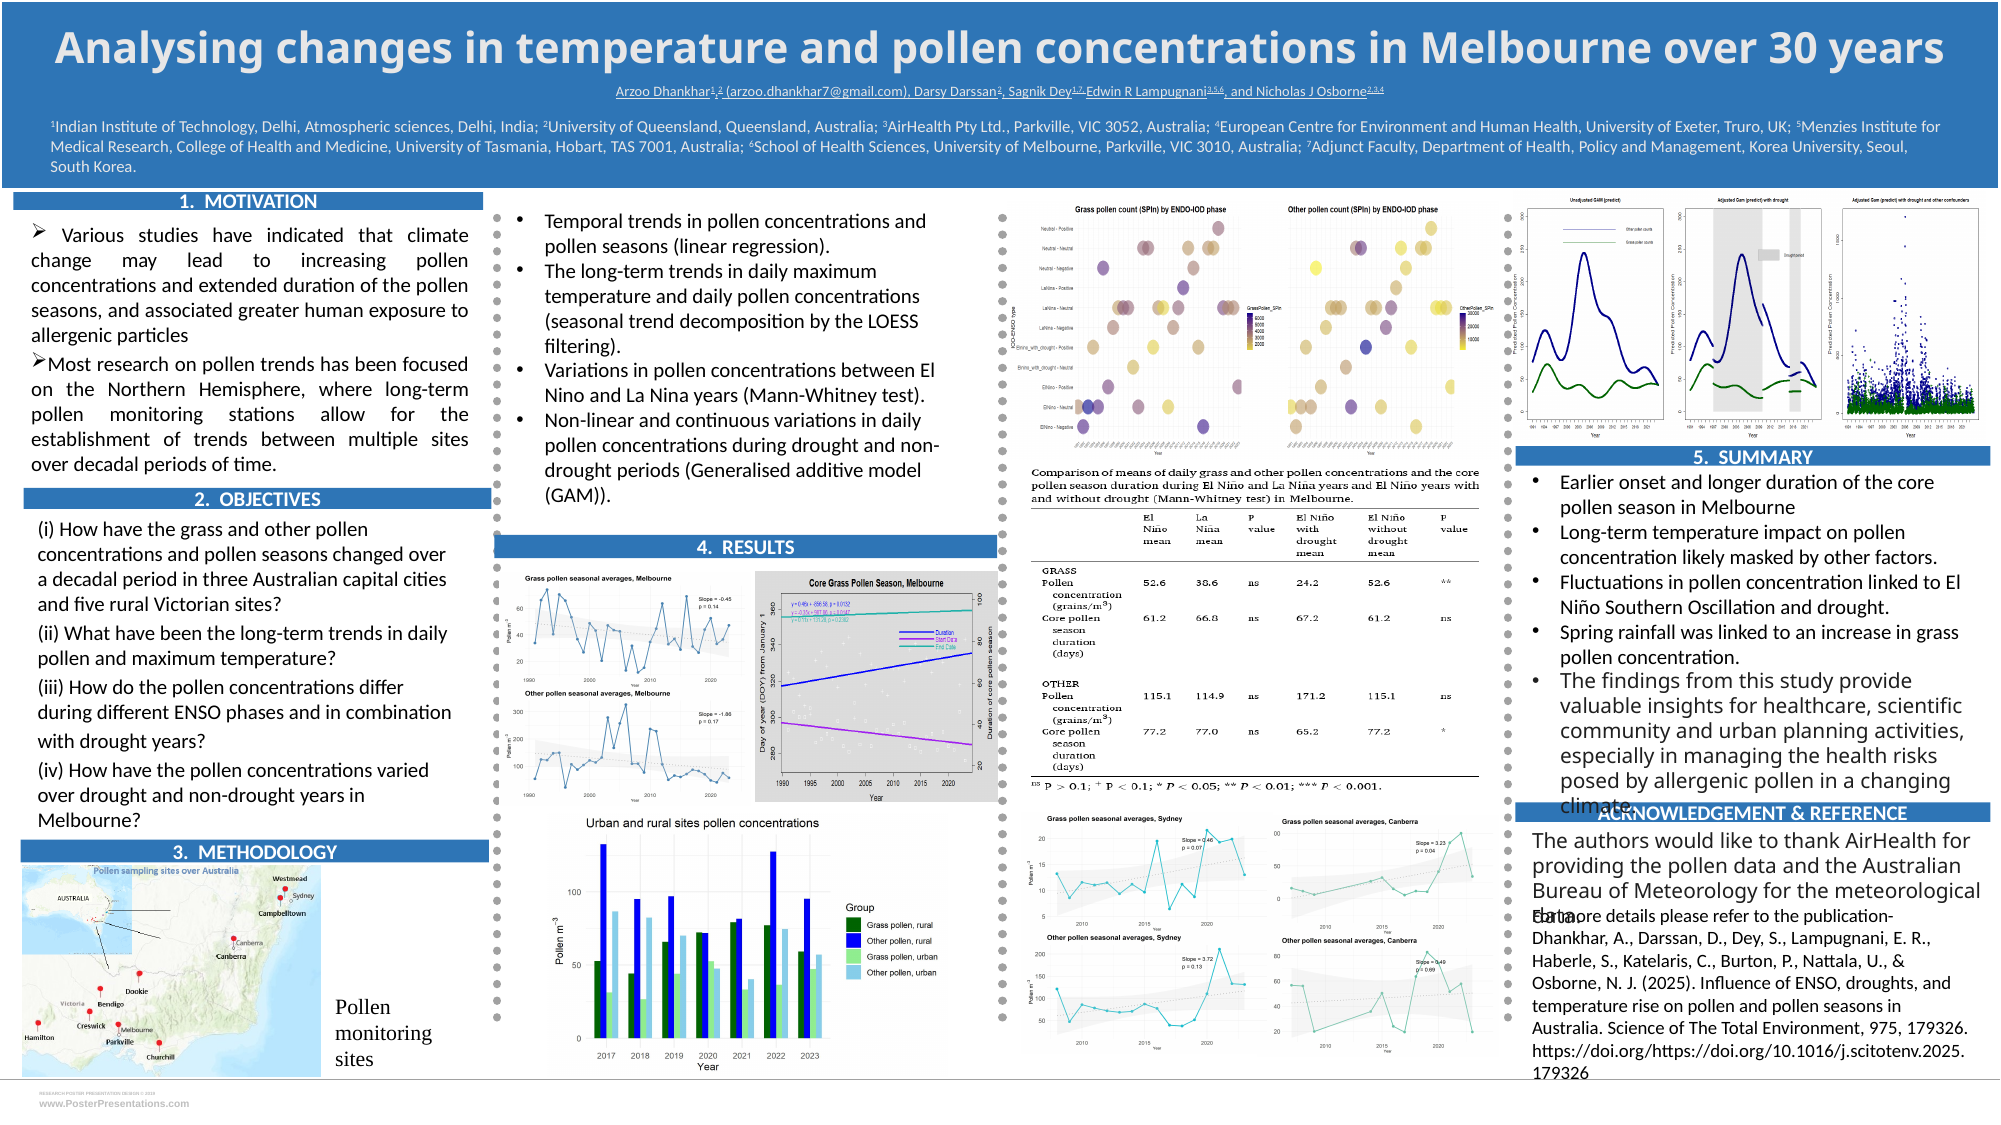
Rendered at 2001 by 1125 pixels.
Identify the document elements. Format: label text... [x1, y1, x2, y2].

list 2. OBJECTIVES [23, 487, 492, 509]
picture [1013, 465, 1489, 803]
text_box [0, 0, 2000, 192]
picture [1007, 200, 1499, 461]
list Arzoo Dhankhar1,2 (arzoo.dhankhar7@gmail.com), Darsy Darssan2, Sagnik Dey1,7, Edwin R Lampugnani3,5,6, and Nicholas J Osborne2,3,4 [35, 84, 1965, 107]
text_box Temporal trends in pollen concentrations and pollen seasons (linear regression). The long-term trends in daily maximum temperature and daily pollen concentrations (seasonal trend decomposition by the LOESS filtering). Variations in pollen concentrations between El Nino and La Nina years (Mann-Whitney test). Non-linear and continuous variations in daily pollen concentrations during drought and non-drought periods (Generalised additive model (GAM)). [501, 199, 990, 515]
list 1Indian Institute of Technology, Delhi, Atmospheric sciences, Delhi, India; 2University of Queensland, Queensland, Australia; 3AirHealth Pty Ltd., Parkville, VIC 3052, Australia; 4European Centre for Environment and Human Health, University of Exeter, Truro, UK; 5Menzies Institute for Medical Research, College of Health and Medicine, University of Tasmania, Hobart, TAS 7001, Australia; 6School of Health Sciences, University of Melbourne, Parkville, VIC 3010, Australia; 7Adjunct Faculty, Department of Health, Policy and Management, Korea University, Seoul, South Korea. [35, 108, 1965, 156]
picture [498, 572, 751, 806]
text_box Pollen monitoring sites [325, 985, 468, 1079]
picture [1513, 190, 1986, 443]
text_box For more details please refer to the publication- Dhankhar, A., Darssan, D., Dey, S., Lampugnani, E. R., Haberle, S., Katelaris, C., Burton, P., Nattala, U., & Osborne, N. J. (2025). Influence of ENSO, droughts, and temperature rise on pollen and pollen seasons in Australia. Science of The Total Environment, 975, 179326. https://doi.org/https://doi.org/10.1016/j.scitotenv.2025.179326 [1517, 935, 1989, 1091]
text_box Earlier onset and longer duration of the core pollen season in Melbourne Long-term temperature impact on pollen concentration likely masked by other factors. Fluctuations in pollen concentration linked to El Niño Southern Oscillation and drought. Spring rainfall was linked to an increase in grass pollen concentration. The findings from this study provide valuable insights for healthcare, scientific community and urban planning activities, especially in managing the health risks posed by allergenic pollen in a changing climate. [1517, 460, 2000, 820]
picture [1020, 812, 1499, 1057]
text_box Various studies have indicated that climate change may lead to increasing pollen concentrations and extended duration of the pollen seasons, and associated greater human exposure to allergenic particles Most research on pollen trends has been focused on the Northern Hemisphere, where long-term pollen monitoring stations allow for the establishment of trends between multiple sites over decadal periods of time. [16, 214, 484, 483]
text_box The authors would like to thank AirHealth for providing the pollen data and the Australian Bureau of Meteorology for the meteorological data. [1517, 820, 2000, 935]
picture [755, 571, 998, 803]
list Analysing changes in temperature and pollen concentrations in Melbourne over 30 years [35, 13, 1965, 84]
picture [547, 813, 948, 1078]
list (i) How have the grass and other pollen concentrations and pollen seasons changed over a decadal period in three Australian capital cities and five rural Victorian sites? (ii) What have been the long-term trends in daily pollen and maximum temperature? (iii) How do the pollen concentrations differ during different ENSO phases and in combination with drought years? (iv) How have the pollen concentrations varied over drought and non-drought years in Melbourne? [0, 503, 492, 845]
picture [22, 865, 321, 1078]
list 4. RESULTS [494, 534, 998, 559]
list 3. METHODOLOGY [20, 839, 489, 863]
list 5. SUMMARY [1515, 446, 1991, 466]
list 1. MOTIVATION [13, 192, 484, 210]
